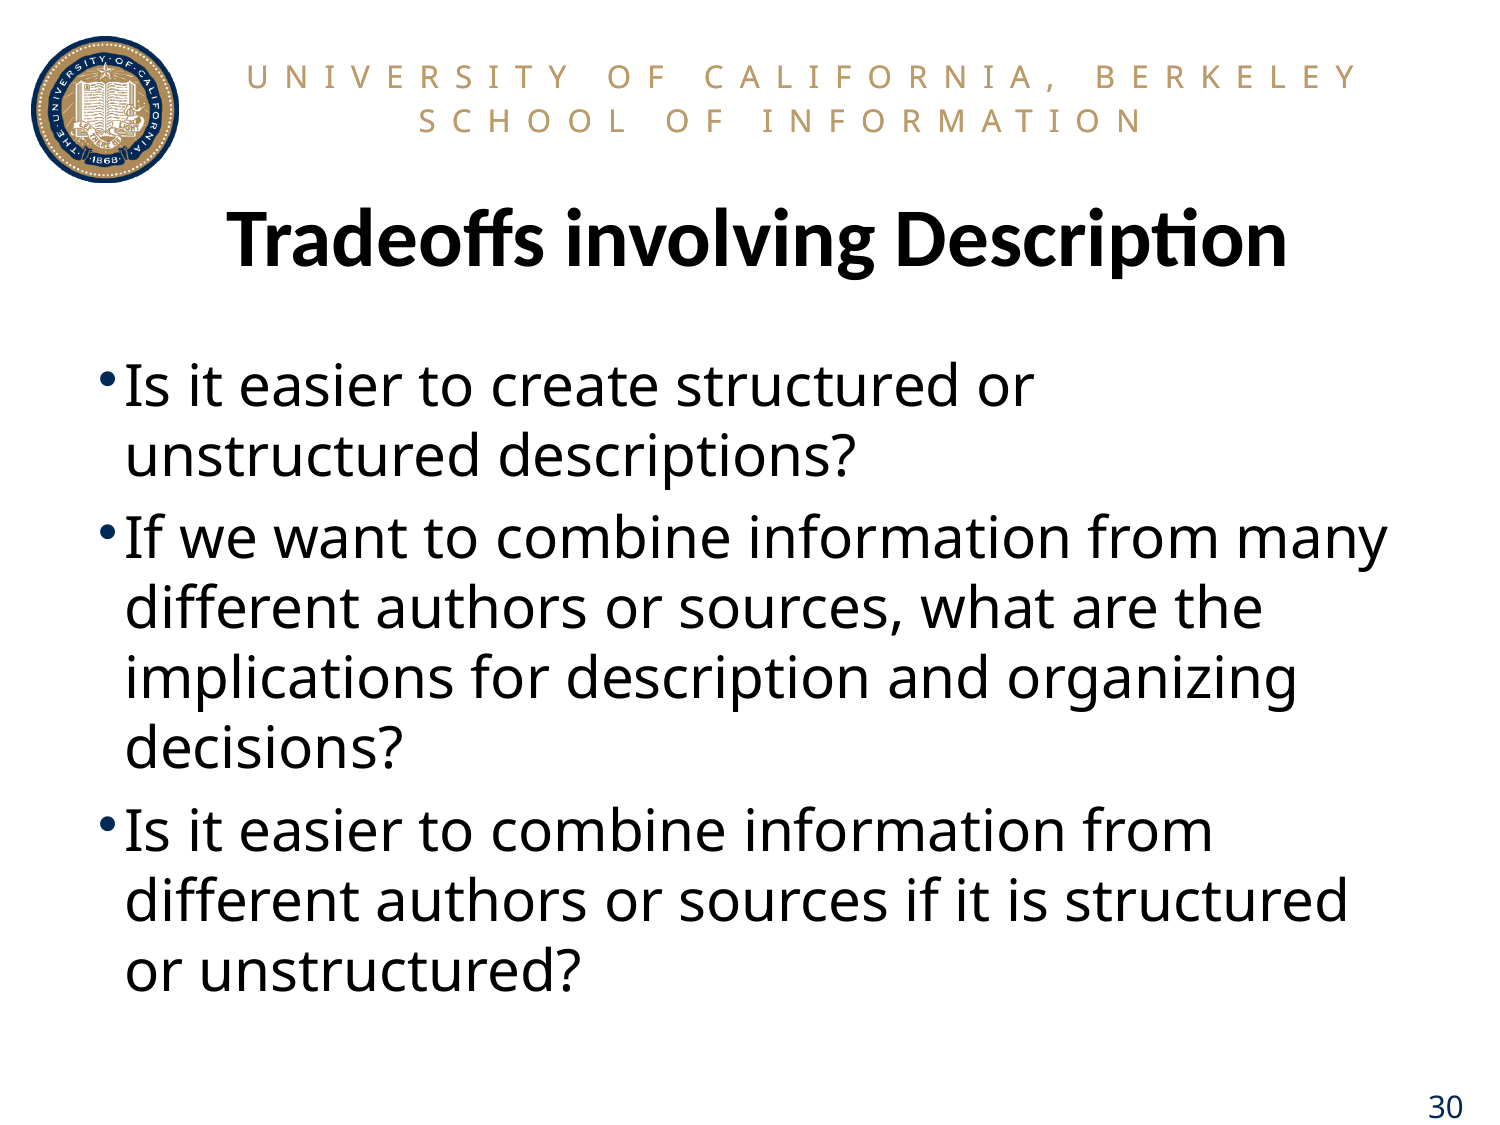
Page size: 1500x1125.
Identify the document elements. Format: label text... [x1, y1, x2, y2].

picture [31, 36, 179, 184]
title Tradeoffs involving Description [75, 99, 1425, 296]
text_box UNIVERSITY OF CALIFORNIA, BERKELEY [240, 61, 1361, 97]
text_box Is it easier to create structured or unstructured descriptions? If we want to combine information from many different authors or sources, what are the implications for description and organizing decisions? Is it easier to combine information from different authors or sources if it is structured or unstructured? [87, 199, 1413, 1008]
text_box 30 [1438, 1081, 1454, 1119]
text_box SCHOOL OF INFORMATION [412, 105, 1147, 140]
